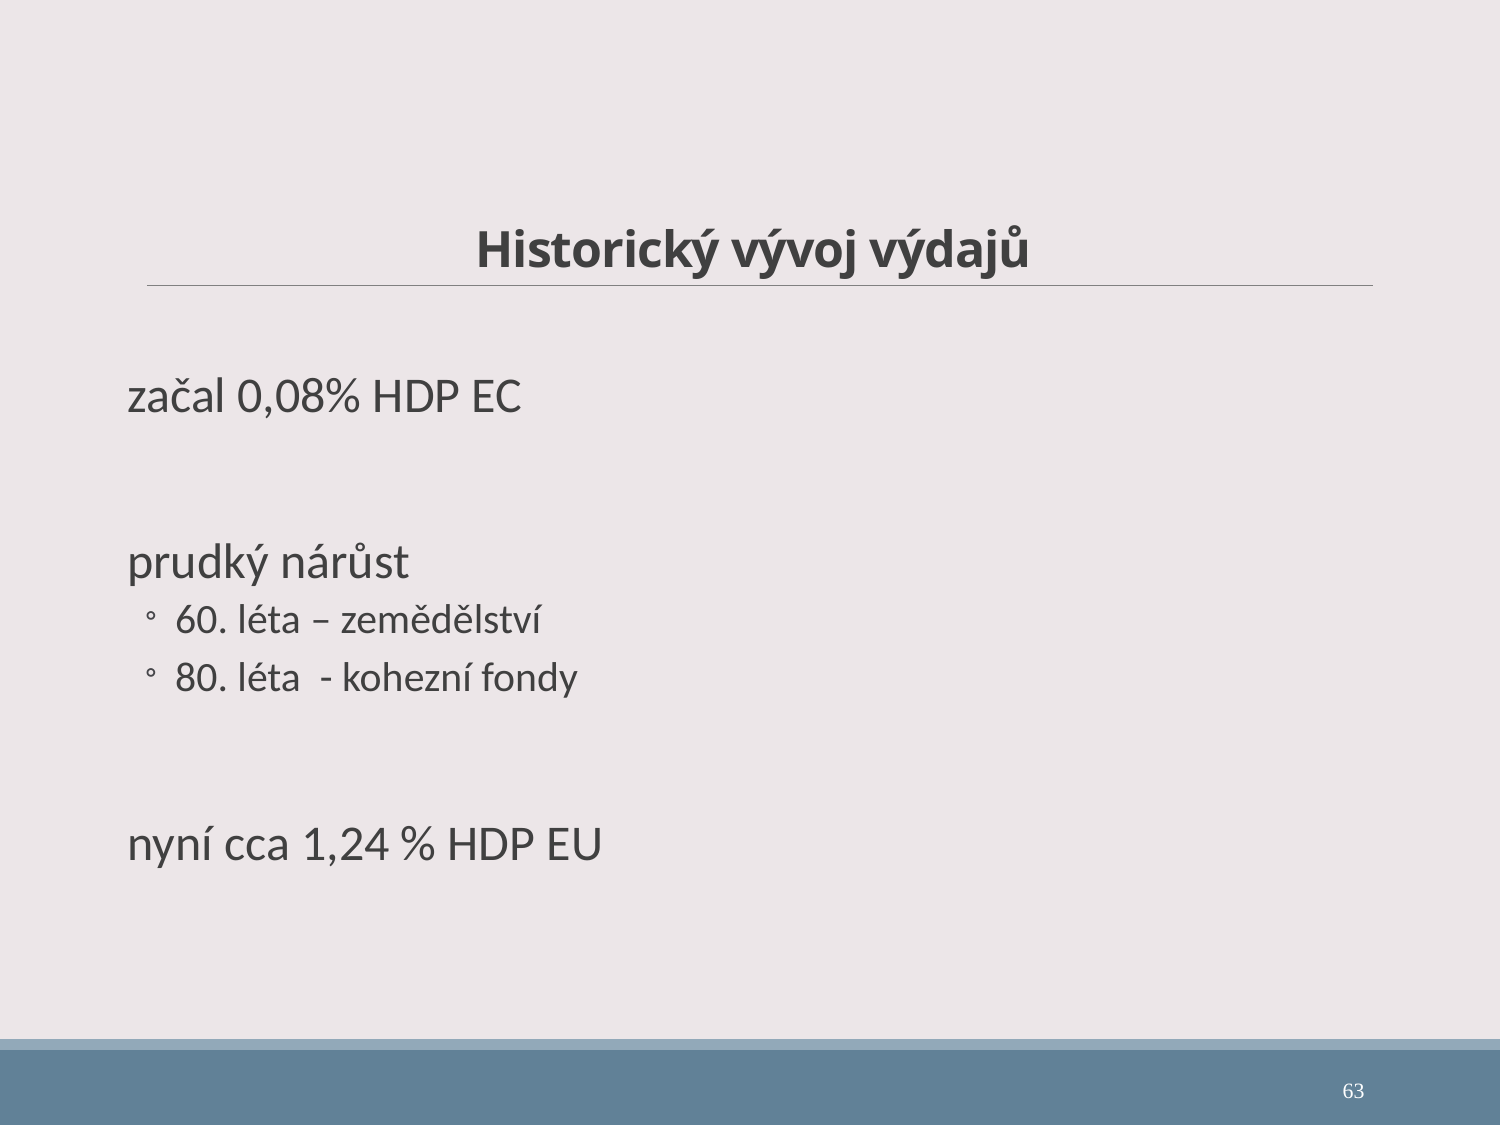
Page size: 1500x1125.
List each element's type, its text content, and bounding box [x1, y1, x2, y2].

slide_number 63 [1218, 1059, 1380, 1120]
list začal 0,08% HDP EC prudký nárůst 60. léta – zemědělství 80. léta - kohezní fondy nyní cca 1,24 % HDP EU [112, 361, 1388, 1037]
title Historický vývoj výdajů [135, 47, 1373, 285]
